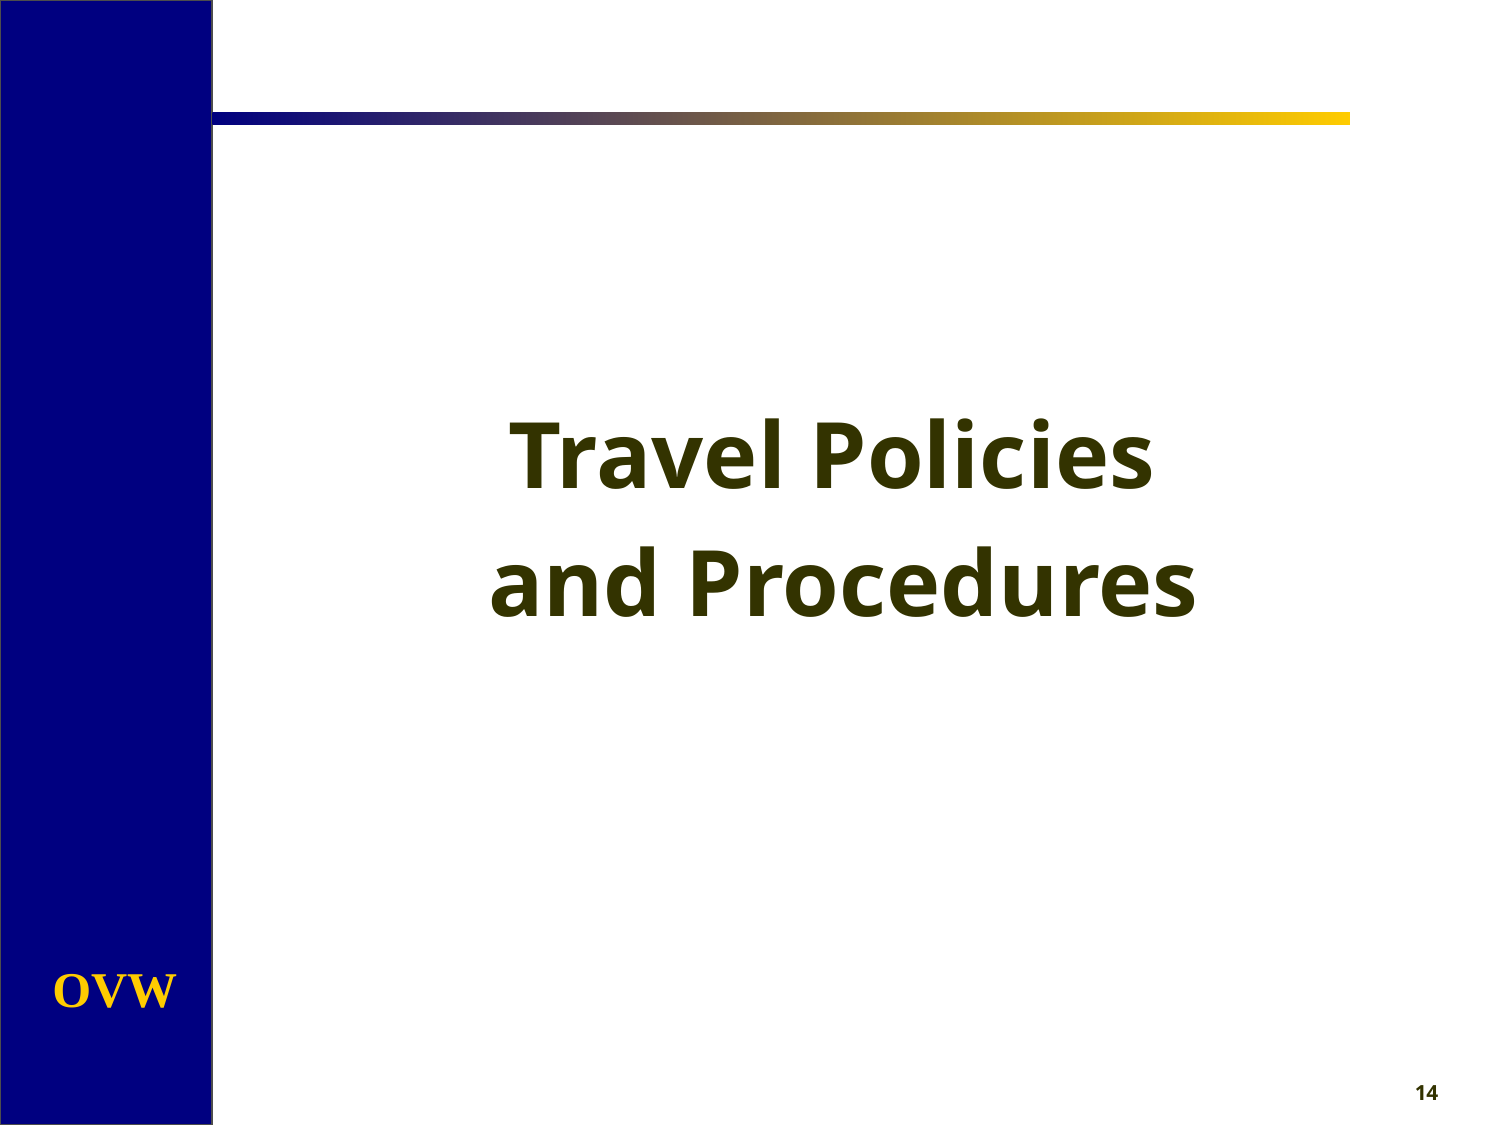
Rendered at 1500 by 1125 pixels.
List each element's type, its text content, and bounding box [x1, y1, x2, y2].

list Travel Policies and Procedures [212, 132, 1475, 875]
